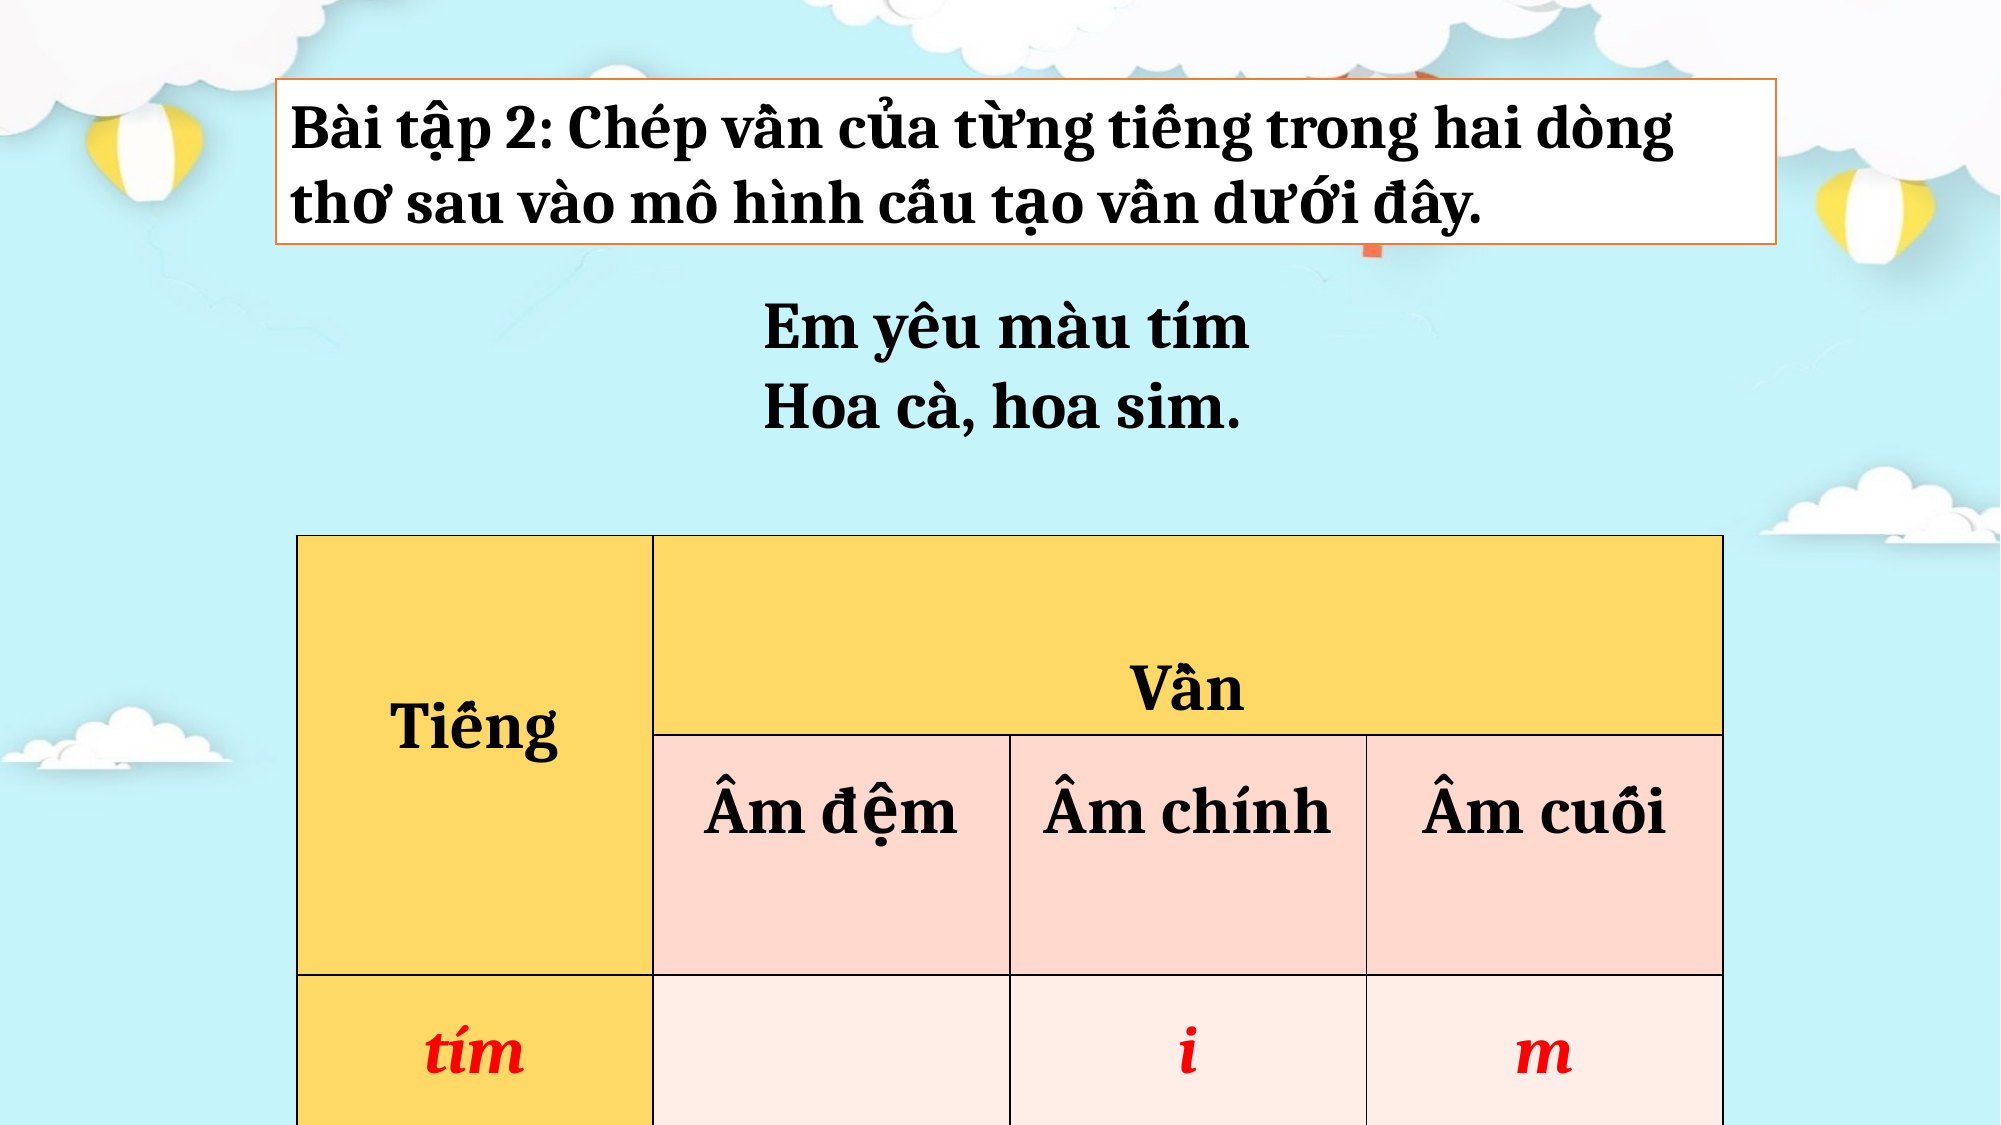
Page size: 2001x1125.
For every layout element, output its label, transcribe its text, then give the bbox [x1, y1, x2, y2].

table_cell m [1367, 976, 1722, 1125]
table_cell Âm cuối [1367, 736, 1722, 974]
table_cell Âm chính [1011, 736, 1366, 974]
table_cell tím [298, 976, 652, 1125]
table_cell Âm đệm [654, 736, 1009, 974]
text_box Em yêu màu tím Hoa cà, hoa sim. [748, 274, 1316, 450]
table_header Tiếng [298, 536, 652, 974]
table_cell i [1011, 976, 1366, 1125]
table_header Vần [654, 536, 1722, 734]
table_cell [654, 976, 1009, 1125]
text_box Bài tập 2: Chép vần của từng tiếng trong hai dòng thơ sau vào mô hình cấu tạo vần dưới đây. [275, 78, 1777, 245]
